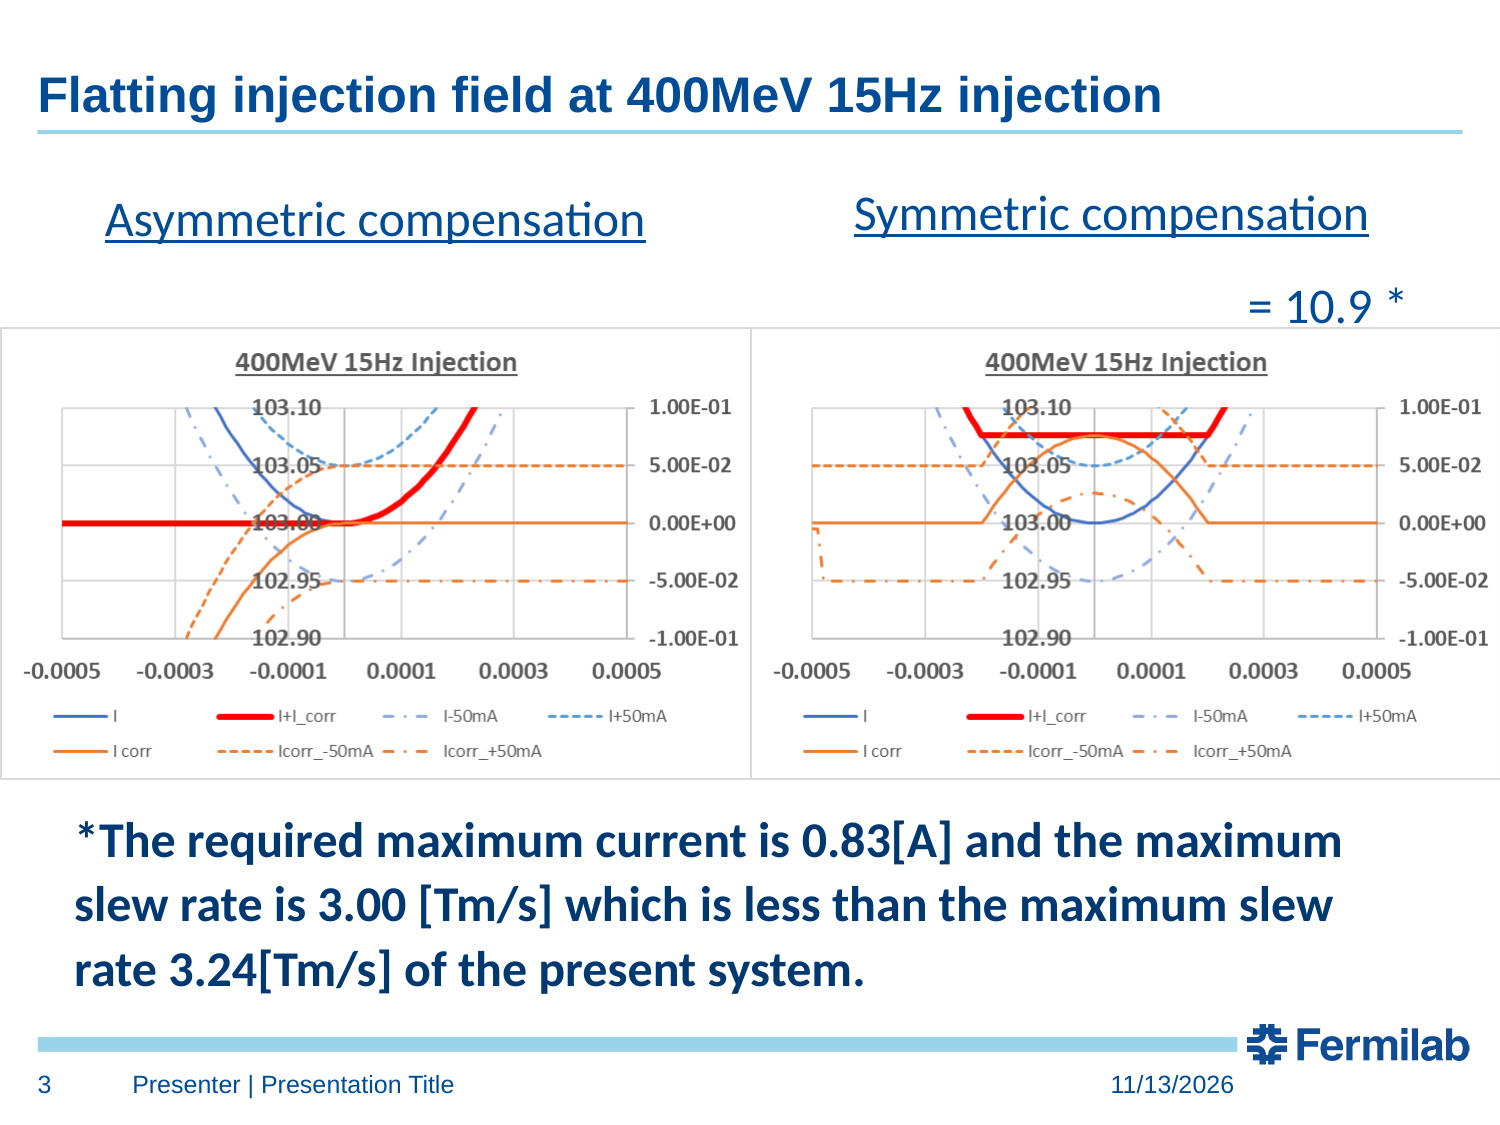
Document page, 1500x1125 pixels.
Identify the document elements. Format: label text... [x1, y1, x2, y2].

footer Presenter | Presentation Title [132, 1068, 1014, 1109]
text_box Symmetric compensation [839, 173, 1385, 249]
slide_number 3 [37, 1068, 111, 1109]
text_box Asymmetric compensation [90, 179, 661, 254]
text_box *The required maximum current is 0.83[A] and the maximum slew rate is 3.00 [Tm/s] which is less than the maximum slew rate 3.24[Tm/s] of the present system. [59, 796, 1394, 1004]
title Flatting injection field at 400MeV 15Hz injection [37, 17, 1463, 123]
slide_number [1058, 1068, 1235, 1109]
picture [0, 0, 1500, 1125]
